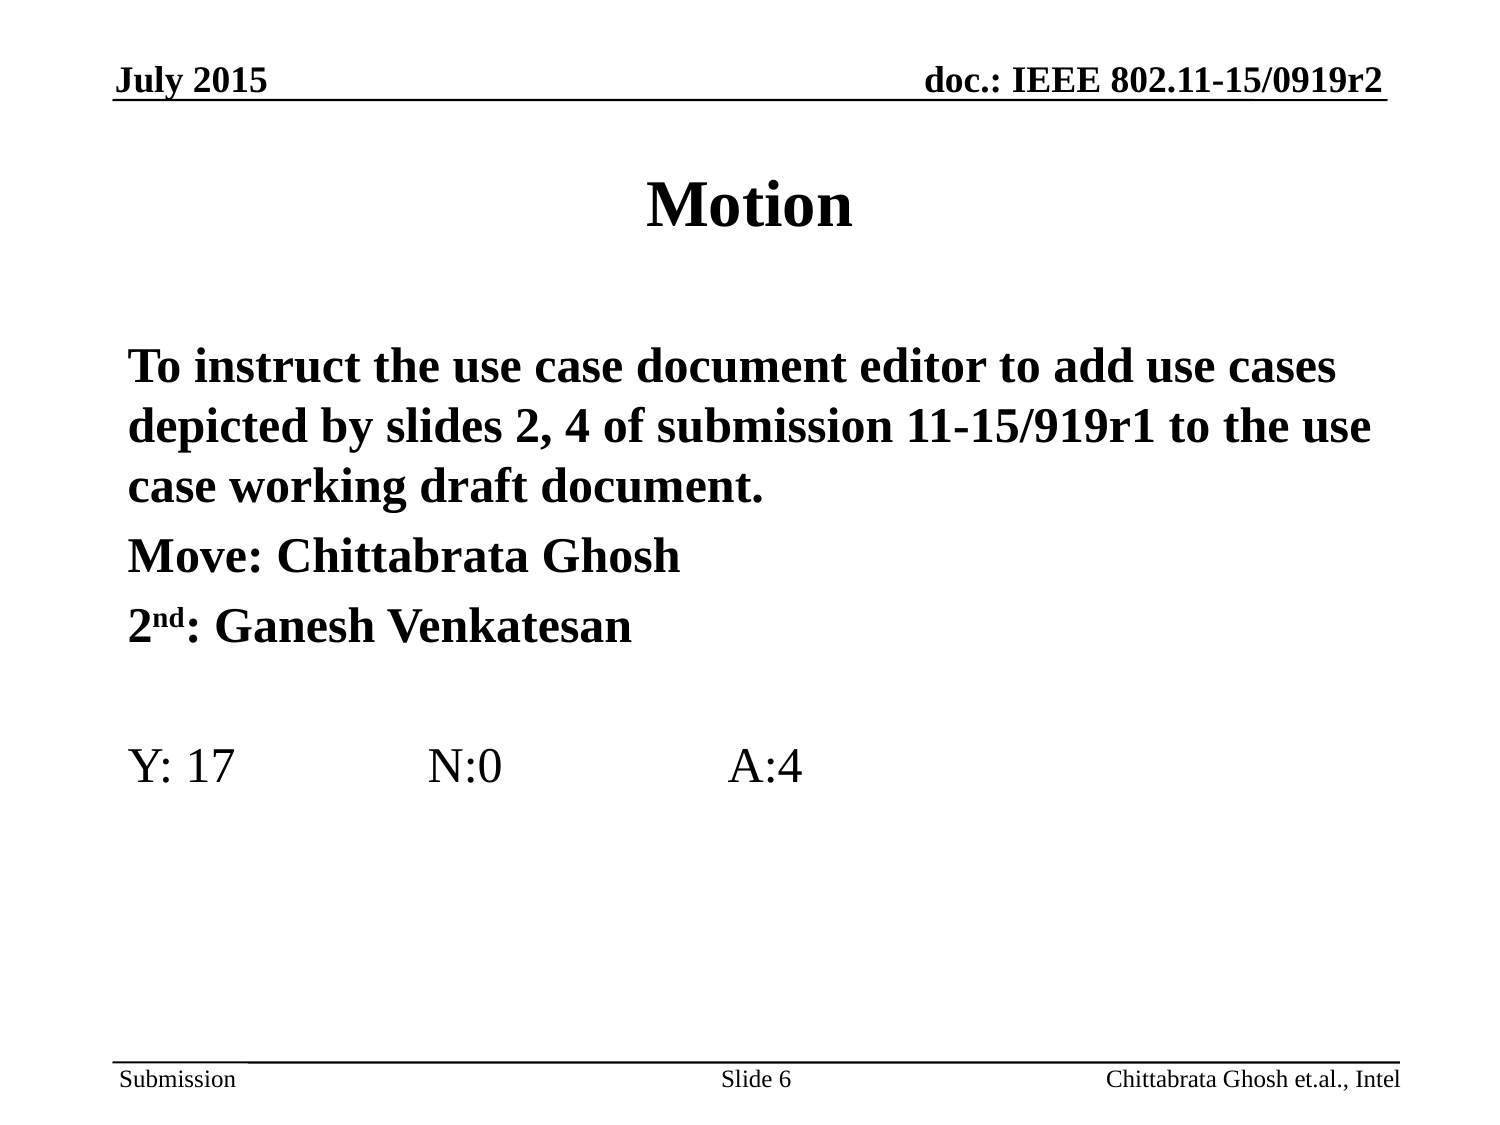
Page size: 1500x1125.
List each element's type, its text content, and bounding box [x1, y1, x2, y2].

slide_number Slide 6 [712, 1062, 800, 1093]
title Motion [112, 112, 1388, 288]
list To instruct the use case document editor to add use cases depicted by slides 2, 4 of submission 11-15/919r1 to the use case working draft document. Move: Chittabrata Ghosh 2nd: Ganesh Venkatesan Y: 17 N:0 A:4 [112, 324, 1388, 1000]
footer Chittabrata Ghosh et.al., Intel [1101, 1062, 1402, 1093]
